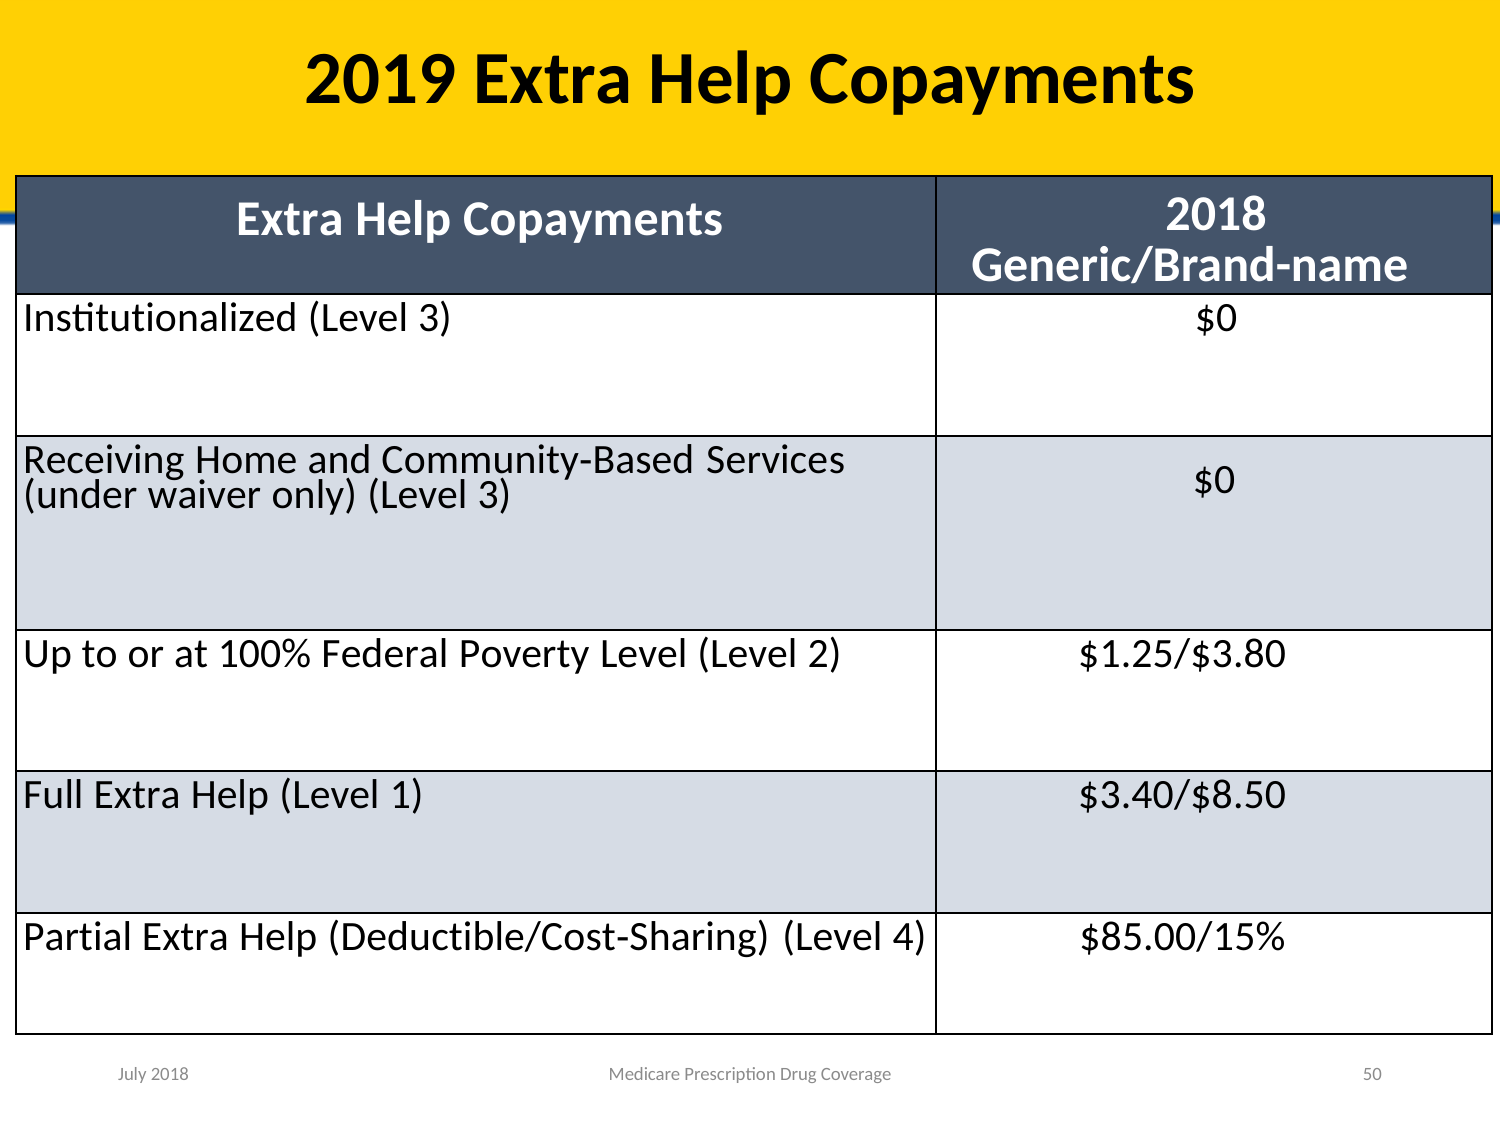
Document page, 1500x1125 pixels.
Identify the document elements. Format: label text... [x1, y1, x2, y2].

table_cell Full Extra Help (Level 1) [17, 772, 935, 912]
footer Medicare Prescription Drug Coverage [496, 1042, 1004, 1103]
slide_number 50 [1059, 1042, 1397, 1103]
table_cell Institutionalized (Level 3) [17, 295, 935, 435]
picture [0, 157, 1500, 1125]
table_header Extra Help Copayments [17, 177, 935, 293]
table_header 2018 Generic/Brand-name [937, 177, 1491, 293]
table_cell $3.40/$8.50 [937, 772, 1491, 912]
table_cell $0 [937, 437, 1491, 629]
table_cell Partial Extra Help (Deductible/Cost‐Sharing) (Level 4) [17, 914, 935, 1033]
table_cell $1.25/$3.80 [937, 631, 1491, 770]
table_cell Up to or at 100% Federal Poverty Level (Level 2) [17, 631, 935, 770]
table_cell Receiving Home and Community‐Based Services (under waiver only) (Level 3) [17, 437, 935, 629]
table_cell $85.00/15% [937, 914, 1491, 1033]
table_cell $0 [937, 295, 1491, 435]
title 2019 Extra Help Copayments [0, 2, 1500, 157]
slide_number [103, 1042, 441, 1103]
